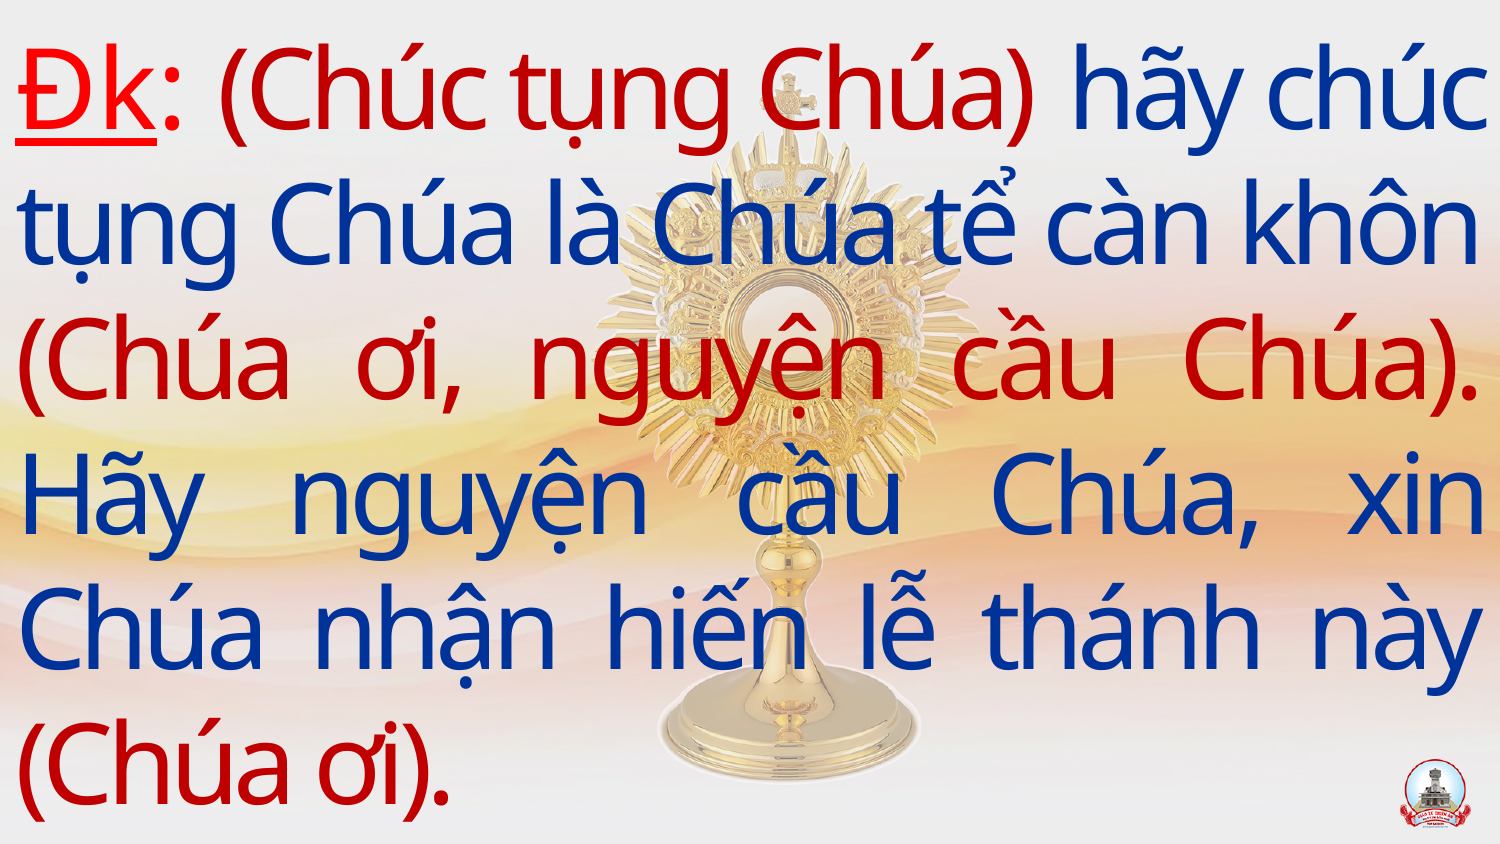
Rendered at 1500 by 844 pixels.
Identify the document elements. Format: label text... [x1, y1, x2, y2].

subtitle Đk: (Chúc tụng Chúa) hãy chúc tụng Chúa là Chúa tể càn khôn (Chúa ơi, nguyện cầu Chúa). Hãy nguyện cầu Chúa, xin Chúa nhận hiến lễ thánh này (Chúa ơi). [0, 0, 1500, 844]
